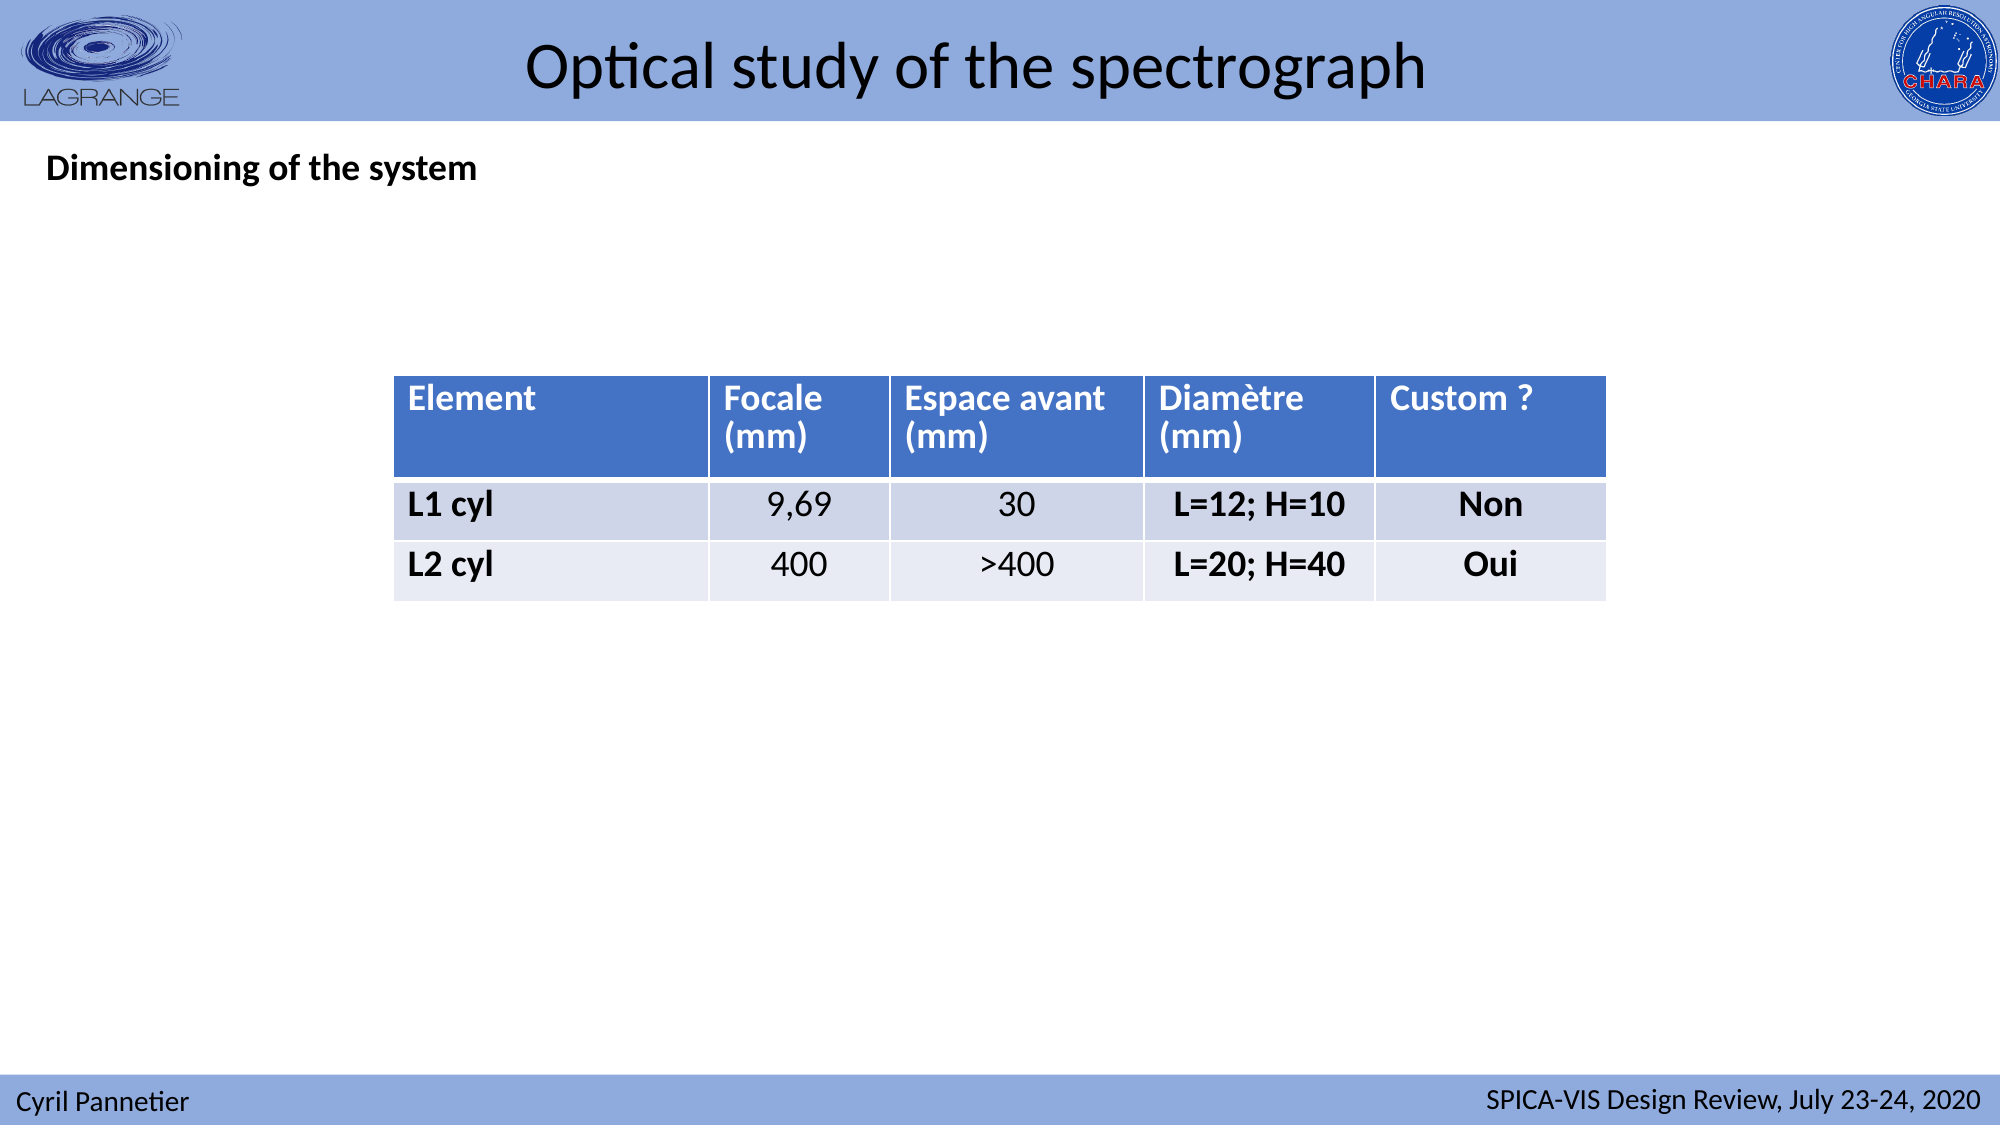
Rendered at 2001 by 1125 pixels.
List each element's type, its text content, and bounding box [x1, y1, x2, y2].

table_cell 9,69 [710, 483, 889, 540]
text_box Cyril Pannetier [1, 1074, 205, 1125]
text_box SPICA-VIS Design Review, July 23-24, 2020 [1471, 1073, 1997, 1123]
table_cell L=20; H=40 [1145, 542, 1374, 601]
table_header Diamètre (mm) [1145, 376, 1374, 477]
table_cell 400 [710, 542, 889, 601]
table_header Espace avant (mm) [891, 376, 1143, 477]
table_cell L1 cyl [394, 483, 708, 540]
table_header Element [394, 376, 708, 477]
text_box [205, 1074, 2000, 1125]
table_cell Non [1376, 483, 1606, 540]
text_box Optical study of the spectrograph [510, 14, 1490, 109]
table_cell L=12; H=10 [1145, 483, 1374, 540]
table_cell 30 [891, 483, 1143, 540]
picture [0, 0, 201, 111]
table_cell Oui [1376, 542, 1606, 601]
table_header Focale (mm) [710, 376, 889, 477]
text_box [0, 0, 2000, 122]
table_cell L2 cyl [394, 542, 708, 601]
picture [1890, 5, 1998, 116]
table_cell >400 [891, 542, 1143, 601]
table_header Custom ? [1376, 376, 1606, 477]
text_box Dimensioning of the system [31, 135, 590, 196]
